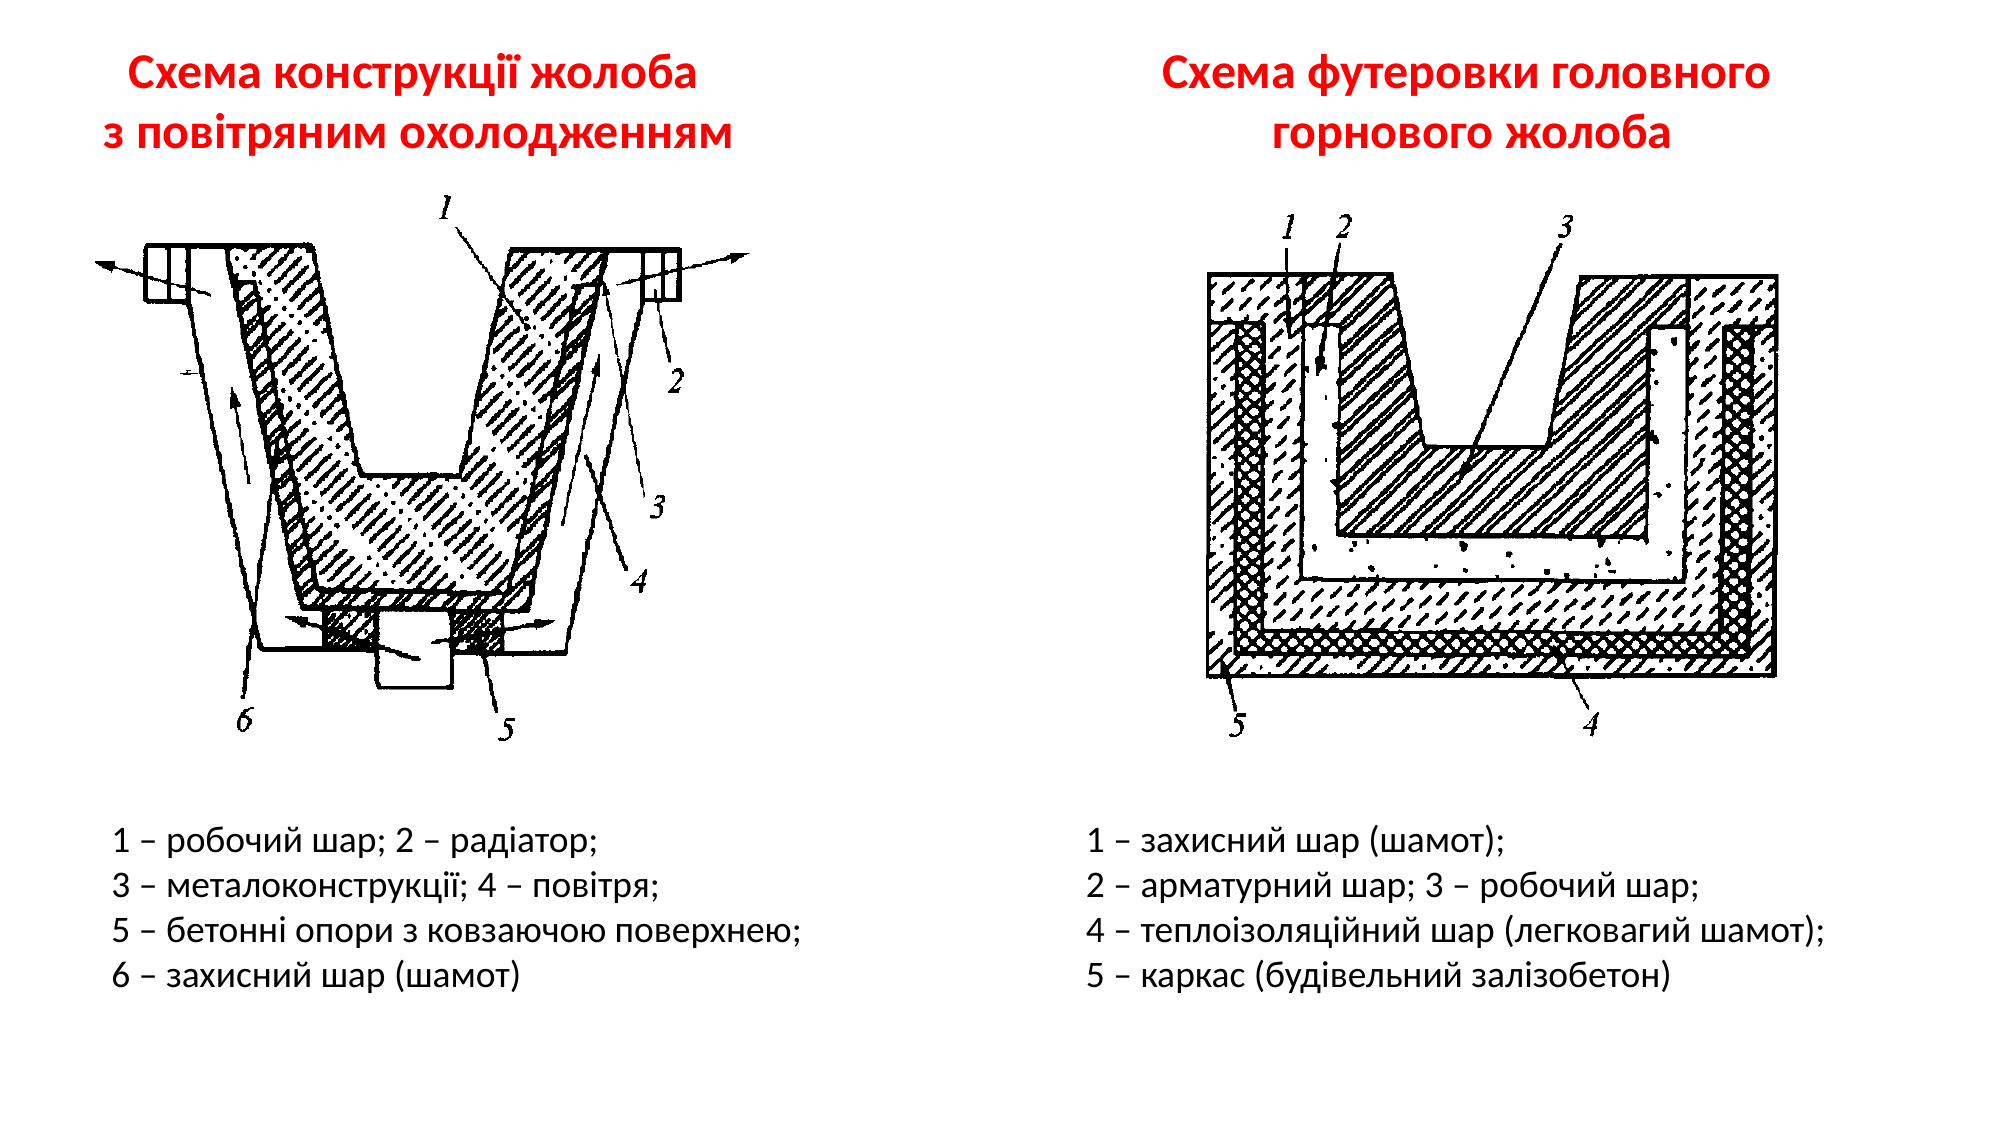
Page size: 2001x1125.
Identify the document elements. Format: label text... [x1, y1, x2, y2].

text_box 1 – робочий шар; 2 – радіатор; 3 – металоконструкції; 4 – повітря; 5 – бетонні опори з ковзаючою поверхнею; 6 – захисний шар (шамот) [96, 807, 894, 1002]
text_box 1 – захисний шар (шамот); 2 – арматурний шар; 3 – робочий шар; 4 – теплоізоляційний шар (легковагий шамот); 5 – каркас (будівельний залізобетон) [1071, 807, 1929, 1002]
picture [1167, 191, 1832, 752]
text_box Схема конструкції жолоба з повітряним охолодженням [36, 31, 802, 166]
text_box Схема футеровки головного горнового жолоба [1113, 31, 1832, 166]
picture [70, 191, 768, 752]
